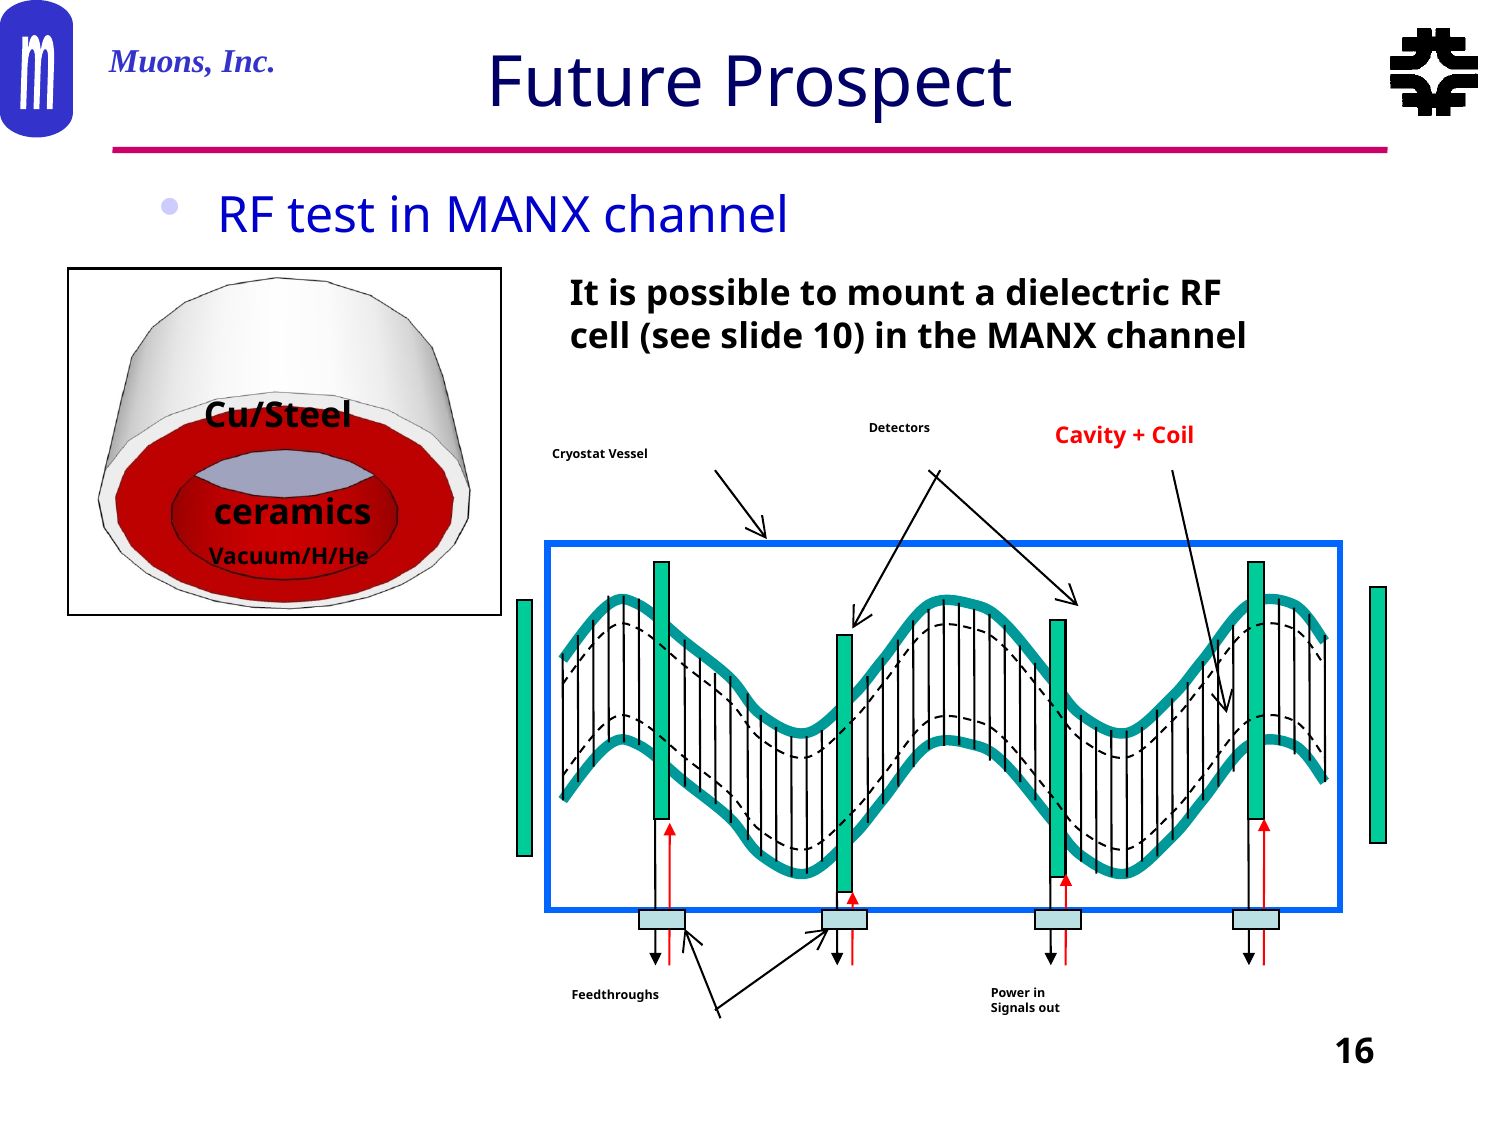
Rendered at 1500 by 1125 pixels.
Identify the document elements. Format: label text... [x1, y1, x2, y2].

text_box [516, 419, 1386, 1093]
text_box It is possible to mount a dielectric RF cell (see slide 10) in the MANX channel [569, 265, 1288, 360]
title Future Prospect [146, 29, 1354, 128]
picture [1362, 0, 1500, 135]
list RF test in MANX channel [146, 174, 1354, 295]
picture [68, 269, 500, 615]
